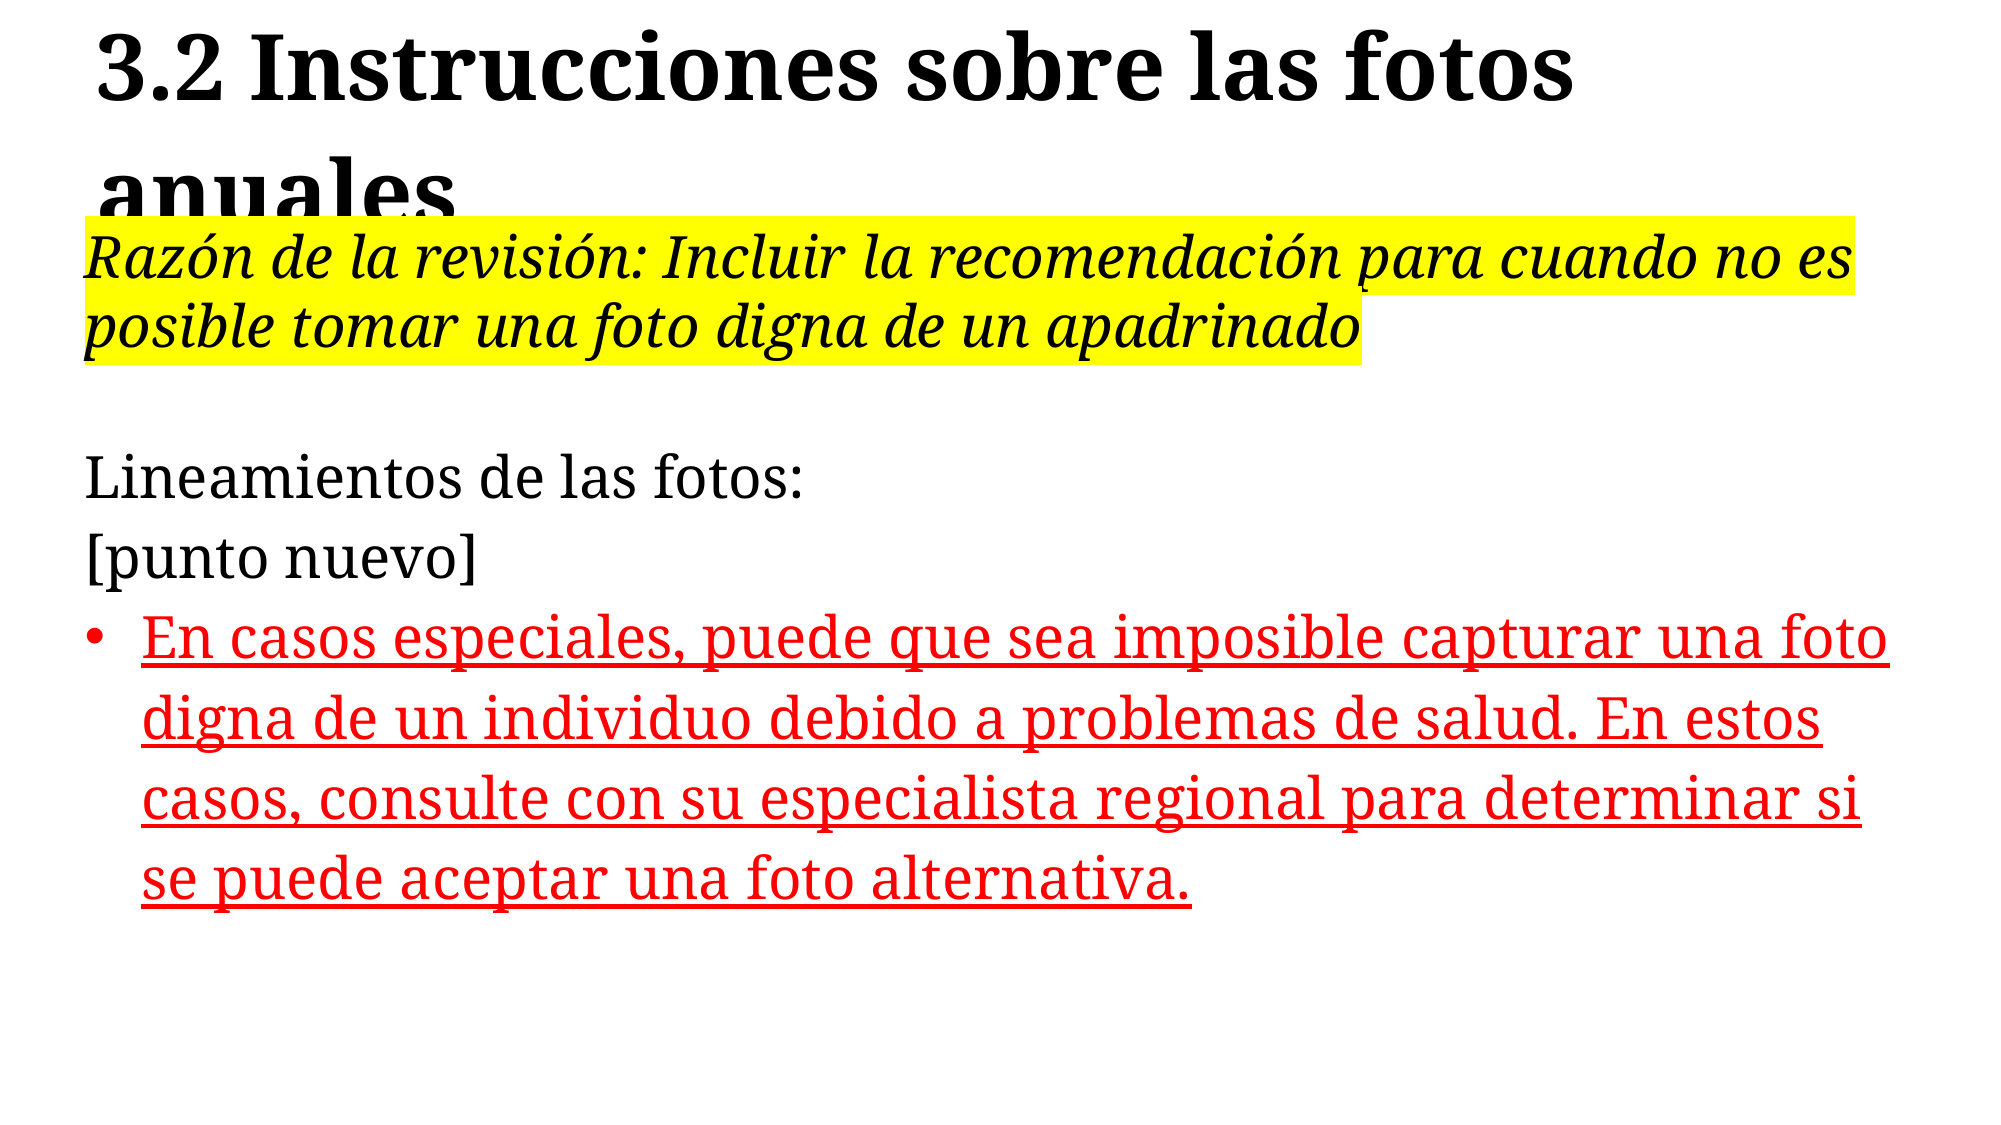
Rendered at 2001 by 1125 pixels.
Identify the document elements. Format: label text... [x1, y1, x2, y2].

text_box Razón de la revisión: Incluir la recomendación para cuando no es posible tomar una foto digna de un apadrinado Lineamientos de las fotos: [punto nuevo] En casos especiales, puede que sea imposible capturar una foto digna de un individuo debido a problemas de salud. En estos casos, consulte con su especialista regional para determinar si se puede aceptar una foto alternativa. [69, 212, 1919, 1100]
title 3.2 Instrucciones sobre las fotos anuales [81, 24, 1863, 212]
